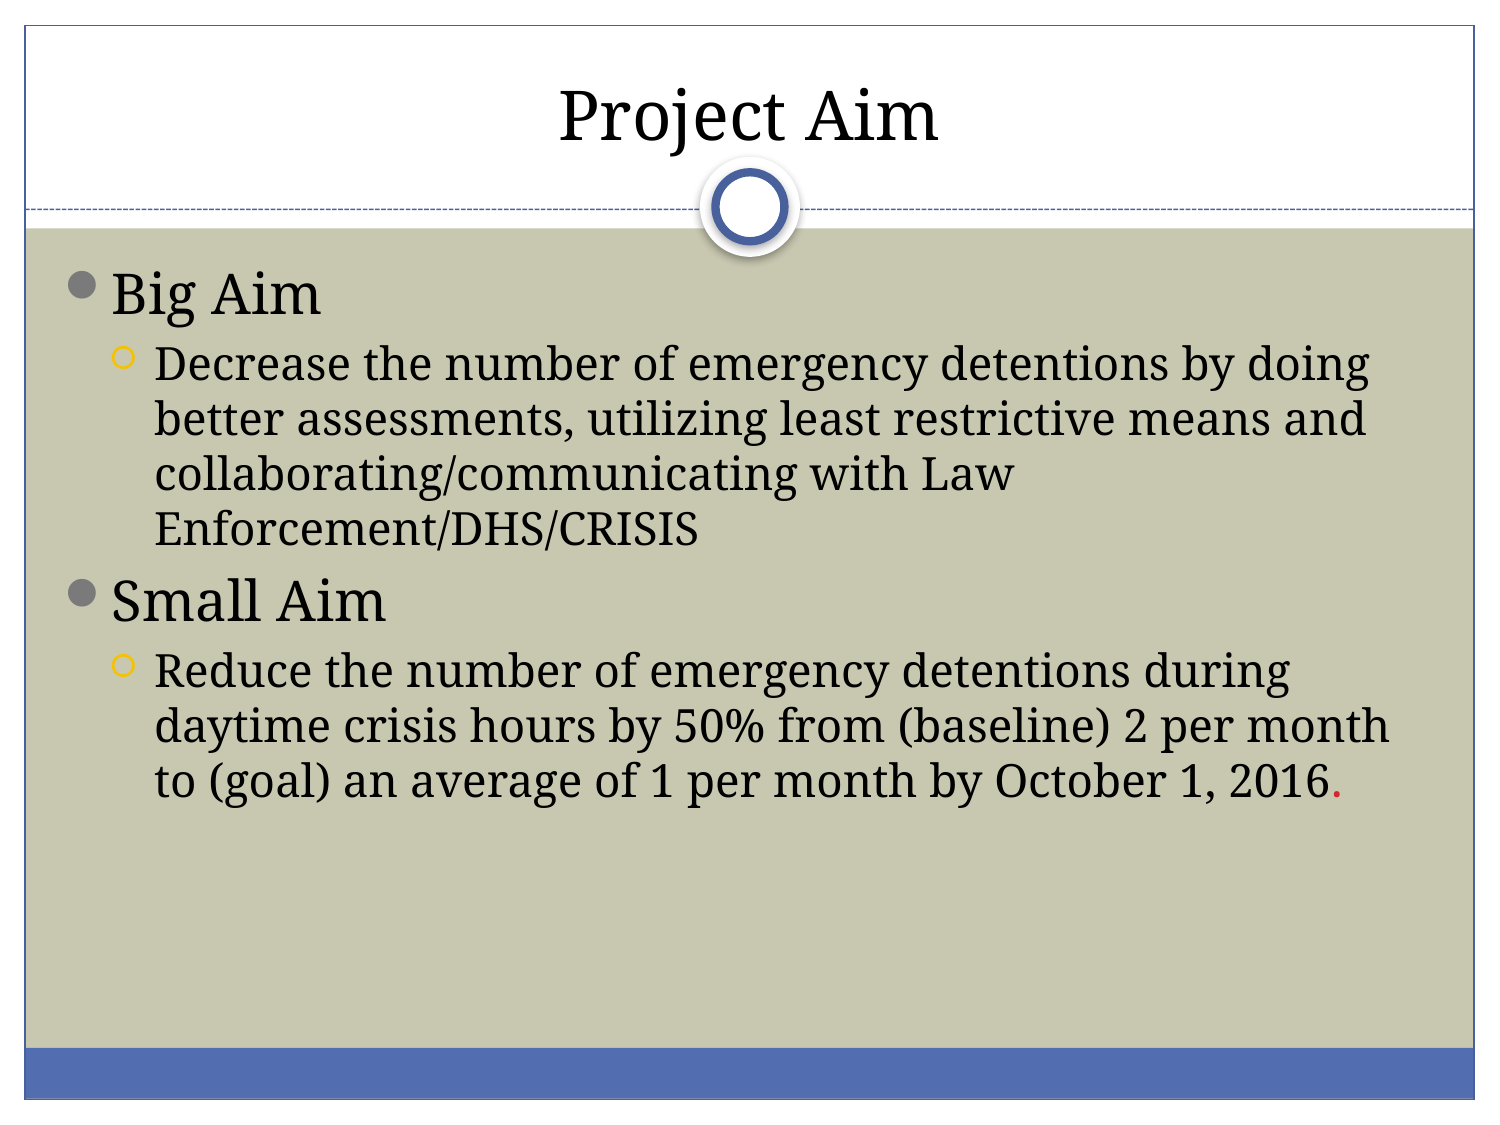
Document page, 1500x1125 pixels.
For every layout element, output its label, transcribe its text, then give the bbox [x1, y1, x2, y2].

title Project Aim [49, 37, 1450, 162]
list Big Aim Decrease the number of emergency detentions by doing better assessments, utilizing least restrictive means and collaborating/communicating with Law Enforcement/DHS/CRISIS Small Aim Reduce the number of emergency detentions during daytime crisis hours by 50% from (baseline) 2 per month to (goal) an average of 1 per month by October 1, 2016. [49, 250, 1445, 1001]
